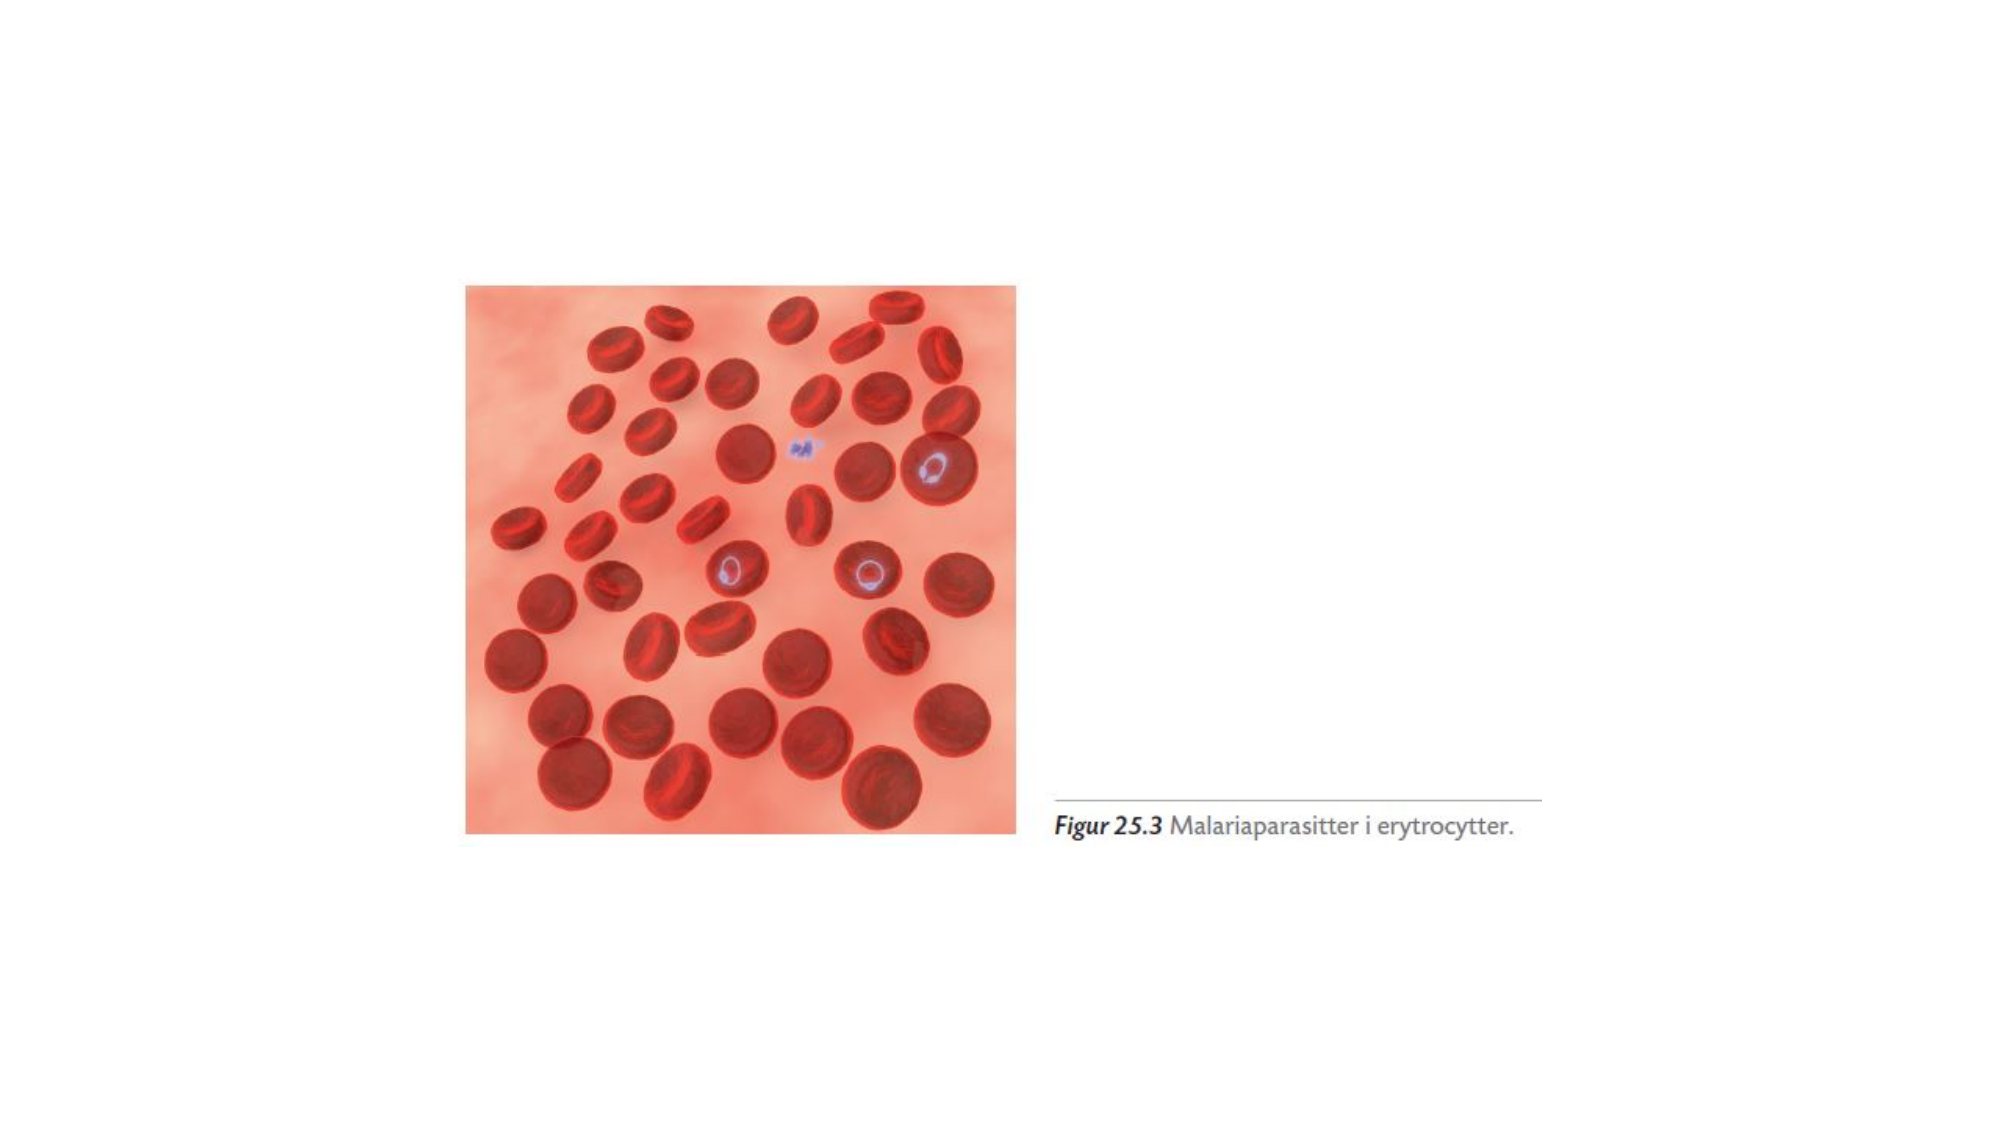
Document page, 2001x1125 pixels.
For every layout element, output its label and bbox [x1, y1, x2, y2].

picture [458, 278, 1542, 847]
